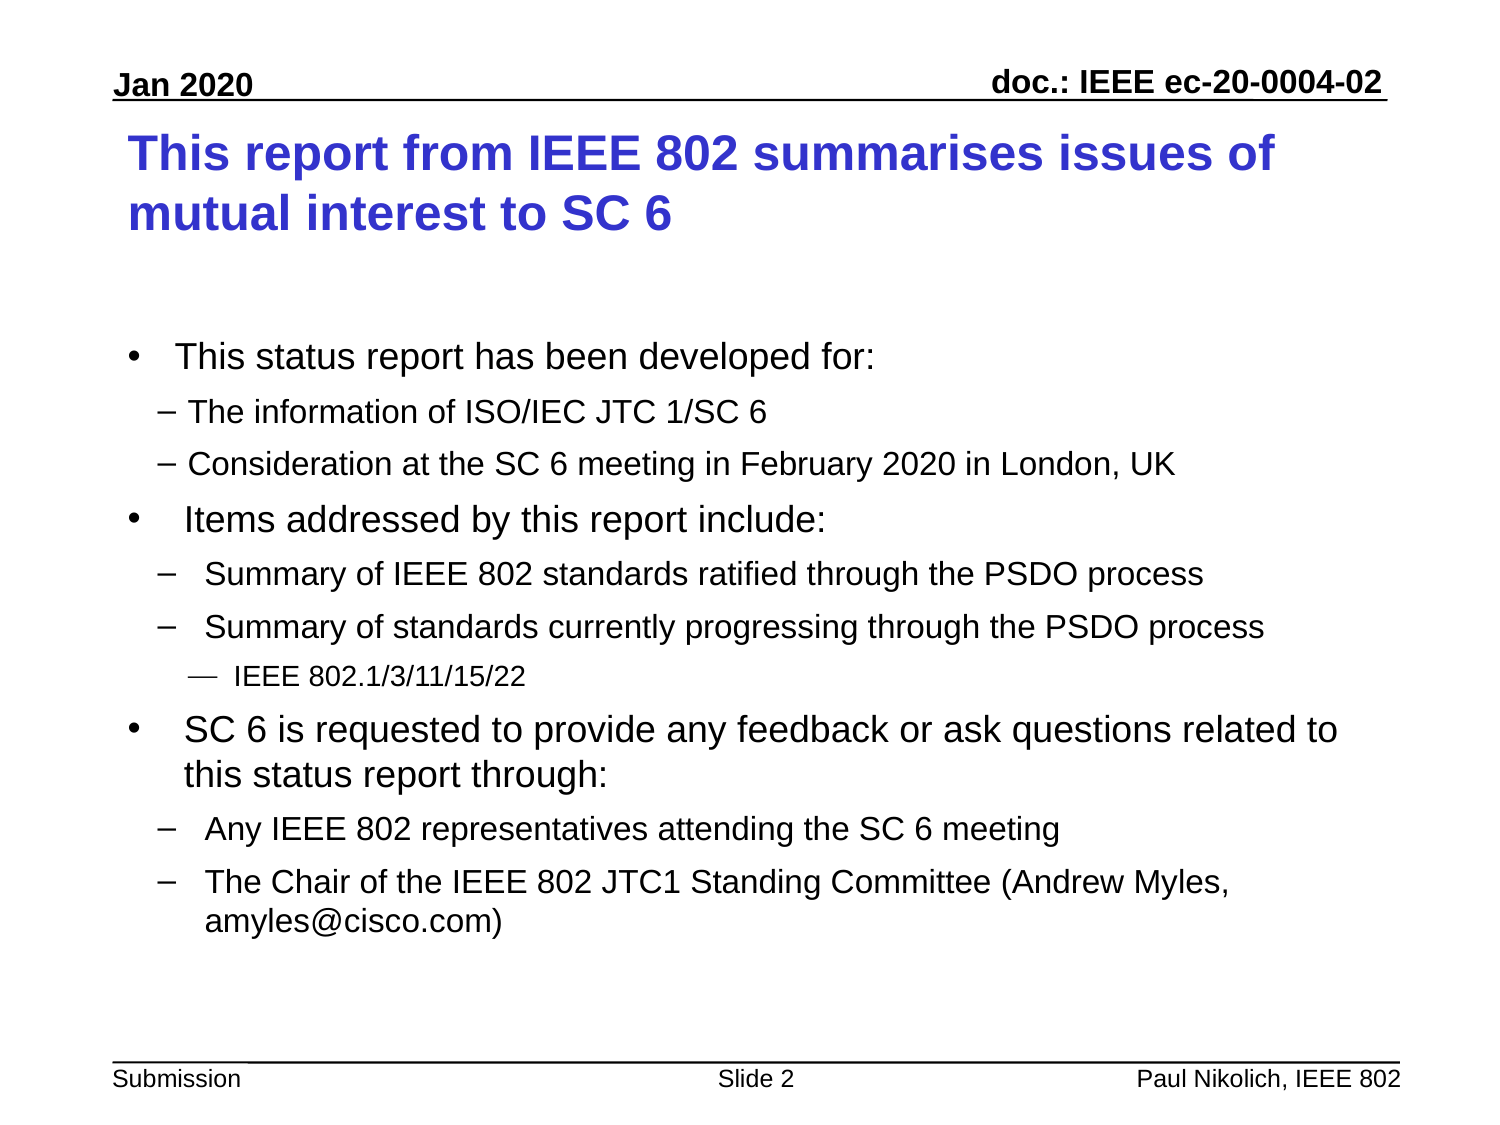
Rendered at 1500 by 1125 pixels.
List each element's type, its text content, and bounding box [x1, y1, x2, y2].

list This status report has been developed for: The information of ISO/IEC JTC 1/SC 6 Consideration at the SC 6 meeting in February 2020 in London, UK Items addressed by this report include: Summary of IEEE 802 standards ratified through the PSDO process Summary of standards currently progressing through the PSDO process IEEE 802.1/3/11/15/22 SC 6 is requested to provide any feedback or ask questions related to this status report through: Any IEEE 802 representatives attending the SC 6 meeting The Chair of the IEEE 802 JTC1 Standing Committee (Andrew Myles, amyles@cisco.com) [112, 324, 1388, 1000]
footer Paul Nikolich, IEEE 802 [1135, 1061, 1402, 1093]
title This report from IEEE 802 summarises issues of mutual interest to SC 6 [112, 112, 1388, 288]
slide_number Slide 2 [709, 1061, 803, 1093]
